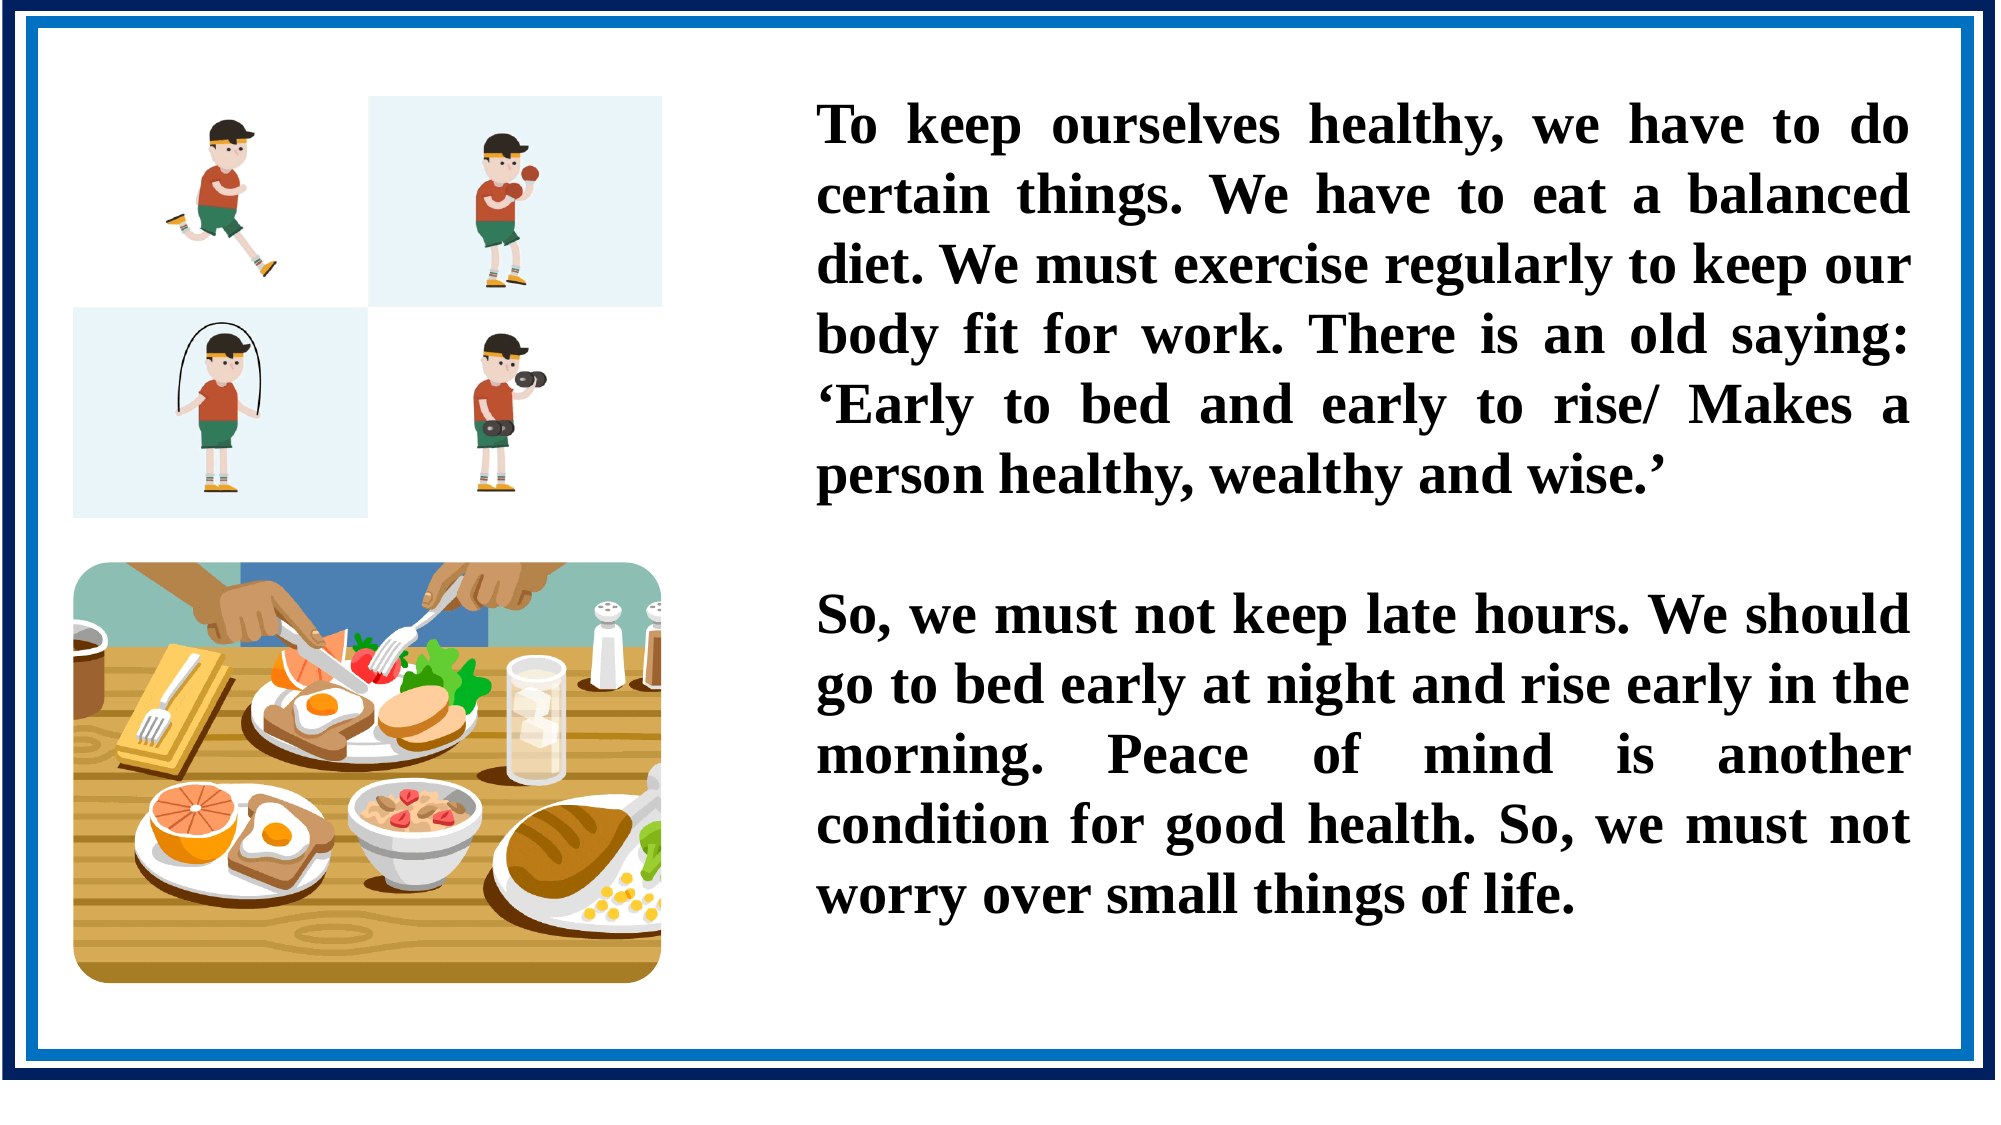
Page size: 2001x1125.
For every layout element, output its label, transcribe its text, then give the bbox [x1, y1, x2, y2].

text_box To keep ourselves healthy, we have to do certain things. We have to eat a balanced diet. We must exercise regularly to keep our body fit for work. There is an old saying: ‘Early to bed and early to rise/ Makes a person healthy, wealthy and wise.’ So, we must not keep late hours. We should go to bed early at night and rise early in the morning. Peace of mind is another condition for good health. So, we must not worry over small things of life. [801, 78, 1927, 933]
picture [73, 562, 662, 984]
picture [73, 96, 662, 518]
